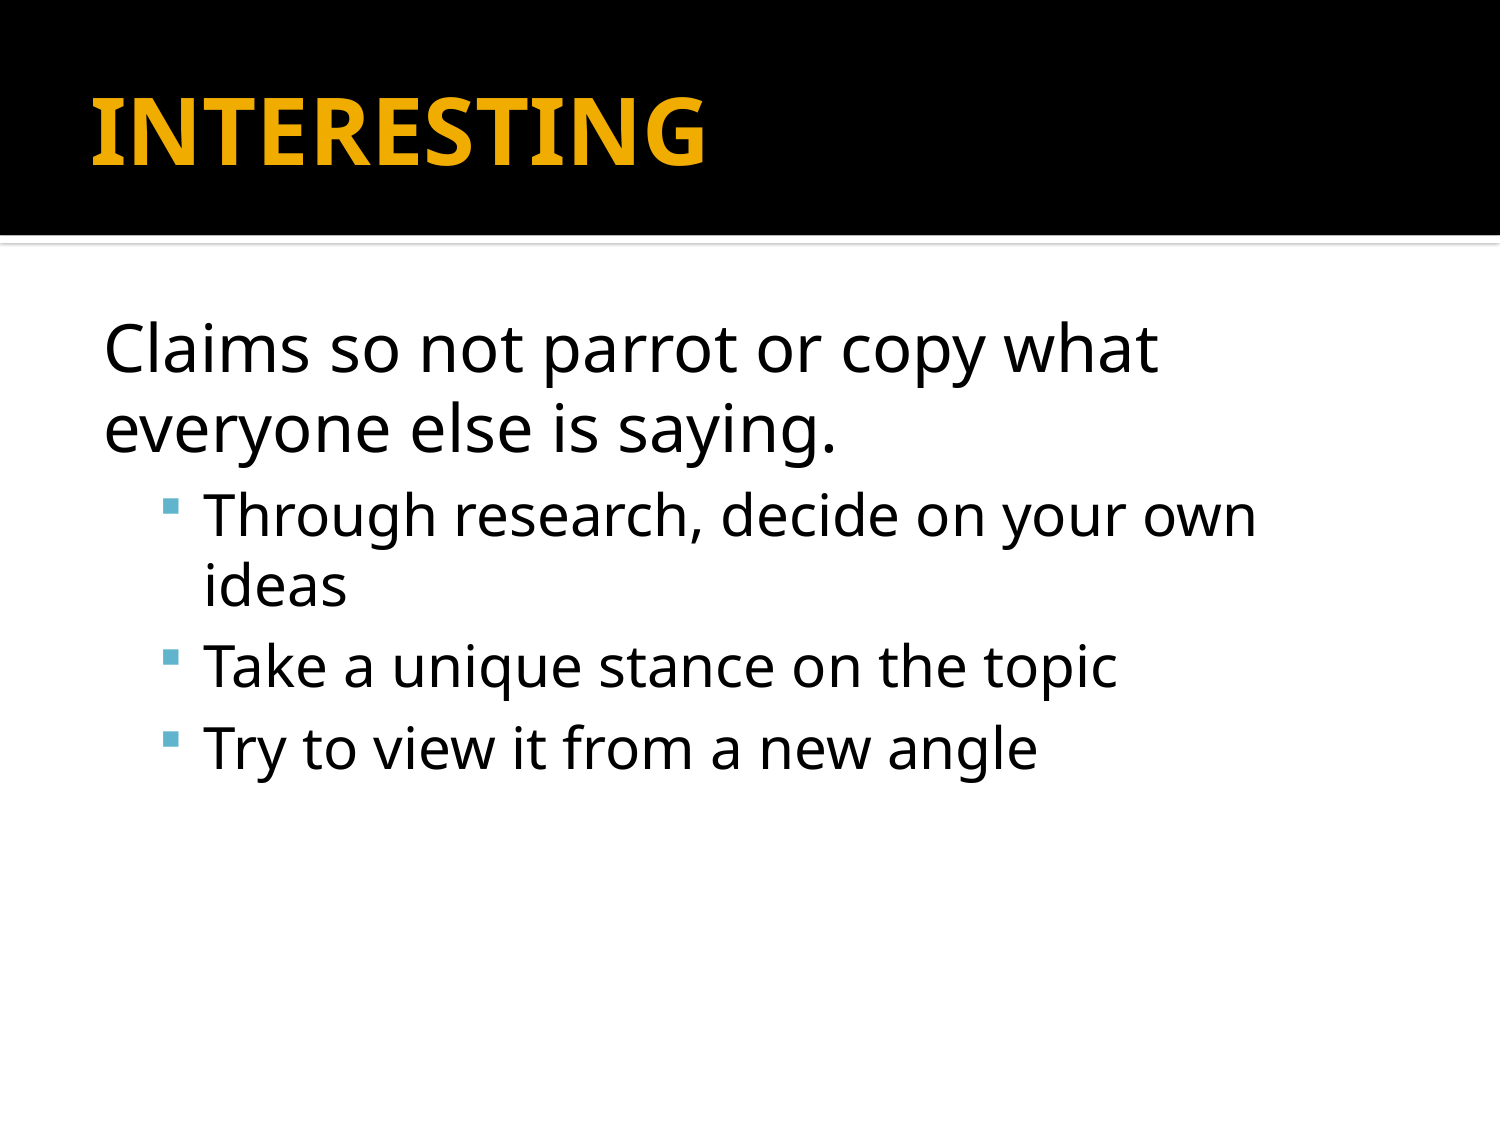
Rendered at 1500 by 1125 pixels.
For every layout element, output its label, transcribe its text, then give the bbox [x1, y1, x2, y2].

list Claims so not parrot or copy what everyone else is saying. Through research, decide on your own ideas Take a unique stance on the topic Try to view it from a new angle [75, 291, 1425, 1050]
title INTERESTING [75, 25, 1425, 231]
